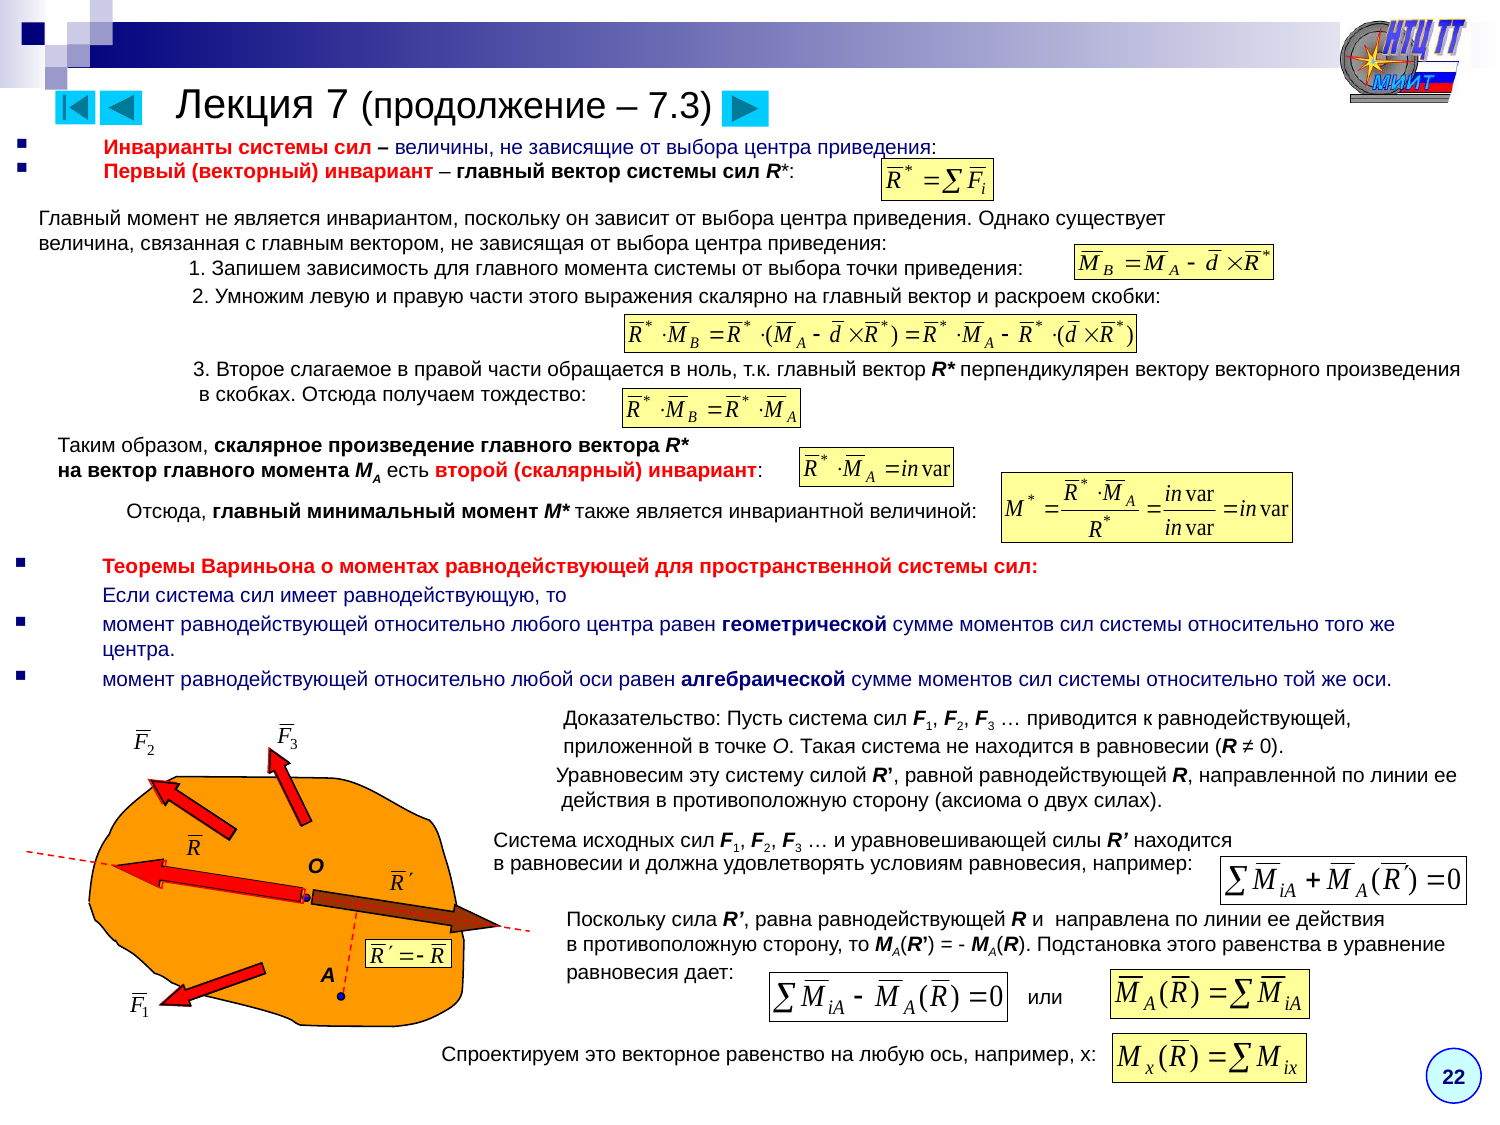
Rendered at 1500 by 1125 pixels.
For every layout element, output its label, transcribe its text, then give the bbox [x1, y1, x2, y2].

text_box [99, 90, 143, 125]
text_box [365, 938, 452, 968]
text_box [1073, 243, 1275, 280]
text_box [88, 776, 464, 1027]
text_box A [305, 954, 351, 995]
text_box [799, 447, 955, 487]
text_box [337, 995, 345, 1000]
text_box Доказательство: Пусть система сил F1, F2, F3 … приводится к равнодействующей, приложенной в точке O. Такая система не находится в равновесии (R ≠ 0). [548, 697, 1367, 754]
text_box [269, 762, 312, 826]
text_box O [293, 845, 340, 885]
text_box Cпроектируем это векторное равенство на любую ось, например, x: [426, 1033, 1110, 1074]
text_box Инварианты системы сил – величины, не зависящие от выбора центра приведения: Первый (векторный) инвариант – главный вектор системы сил R*: [1, 102, 1449, 206]
text_box [55, 90, 96, 125]
text_box Система исходных сил F1, F2, F3 … и уравновешивающей силы R’ находится в равновесии и должна удовлетворять условиям равновесия, например: [478, 828, 1248, 883]
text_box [182, 829, 208, 860]
text_box [304, 894, 310, 902]
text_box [1112, 1033, 1307, 1083]
text_box Поскольку сила R’, равна равнодействующей R и направлена по линии ее действия в противоположную сторону, то MA(R’) = - MA(R). Подстановка этого равенства в уравнение равновесия дает: или [551, 897, 1461, 1016]
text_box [622, 388, 801, 428]
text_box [768, 972, 1008, 1023]
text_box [129, 724, 159, 760]
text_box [385, 865, 417, 895]
text_box [151, 781, 236, 840]
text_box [623, 313, 1138, 353]
text_box [721, 90, 769, 127]
text_box [117, 860, 306, 904]
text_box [1000, 471, 1293, 543]
text_box Таким образом, скалярное произведение главного вектора R* на вектор главного момента MA есть второй (скалярный) инвариант: [42, 424, 779, 493]
text_box Отсюда, главный минимальный момент M* также является инвариантной величиной: [111, 490, 993, 516]
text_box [881, 158, 994, 201]
text_box Уравновесим эту систему силой R’, равной равнодействующей R, направленной по линии ее действия в противоположную сторону (аксиома о двух силах). [541, 754, 1473, 820]
picture [1340, 18, 1471, 104]
text_box Главный момент не является инвариантом, поскольку он зависит от выбора центра приведения. Однако существует величина, связанная с главным вектором, не зависящая от выбора центра приведения: 1. Запишем зависимость для главного момента системы от выбора точки приведения: [23, 197, 1218, 287]
text_box 22 [1426, 1048, 1482, 1104]
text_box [272, 718, 303, 756]
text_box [1110, 969, 1310, 1019]
text_box 3. Второе слагаемое в правой части обращается в ноль, т.к. главный вектор R* перпендикулярен вектору векторного произведения в скобках. Отсюда получаем тождество: [178, 348, 1476, 414]
text_box Теоремы Вариньона о моментах равнодействующей для пространственной системы сил: Если система сил имеет равнодействующую, то момент равнодействующей относительно любого центра равен геометрической сумме моментов сил системы относительно того же центра. момент равнодействующей относительно любой оси равен алгебраической сумме моментов сил системы относительно той же оси. [0, 516, 1454, 564]
text_box Лекция 7 (продолжение – 7.3) [160, 85, 855, 102]
text_box 2. Умножим левую и правую части этого выражения скалярно на главный вектор и раскроем скобки: [177, 275, 1176, 315]
text_box [311, 889, 500, 933]
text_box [125, 987, 153, 1023]
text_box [1220, 855, 1467, 906]
text_box [161, 963, 266, 1006]
